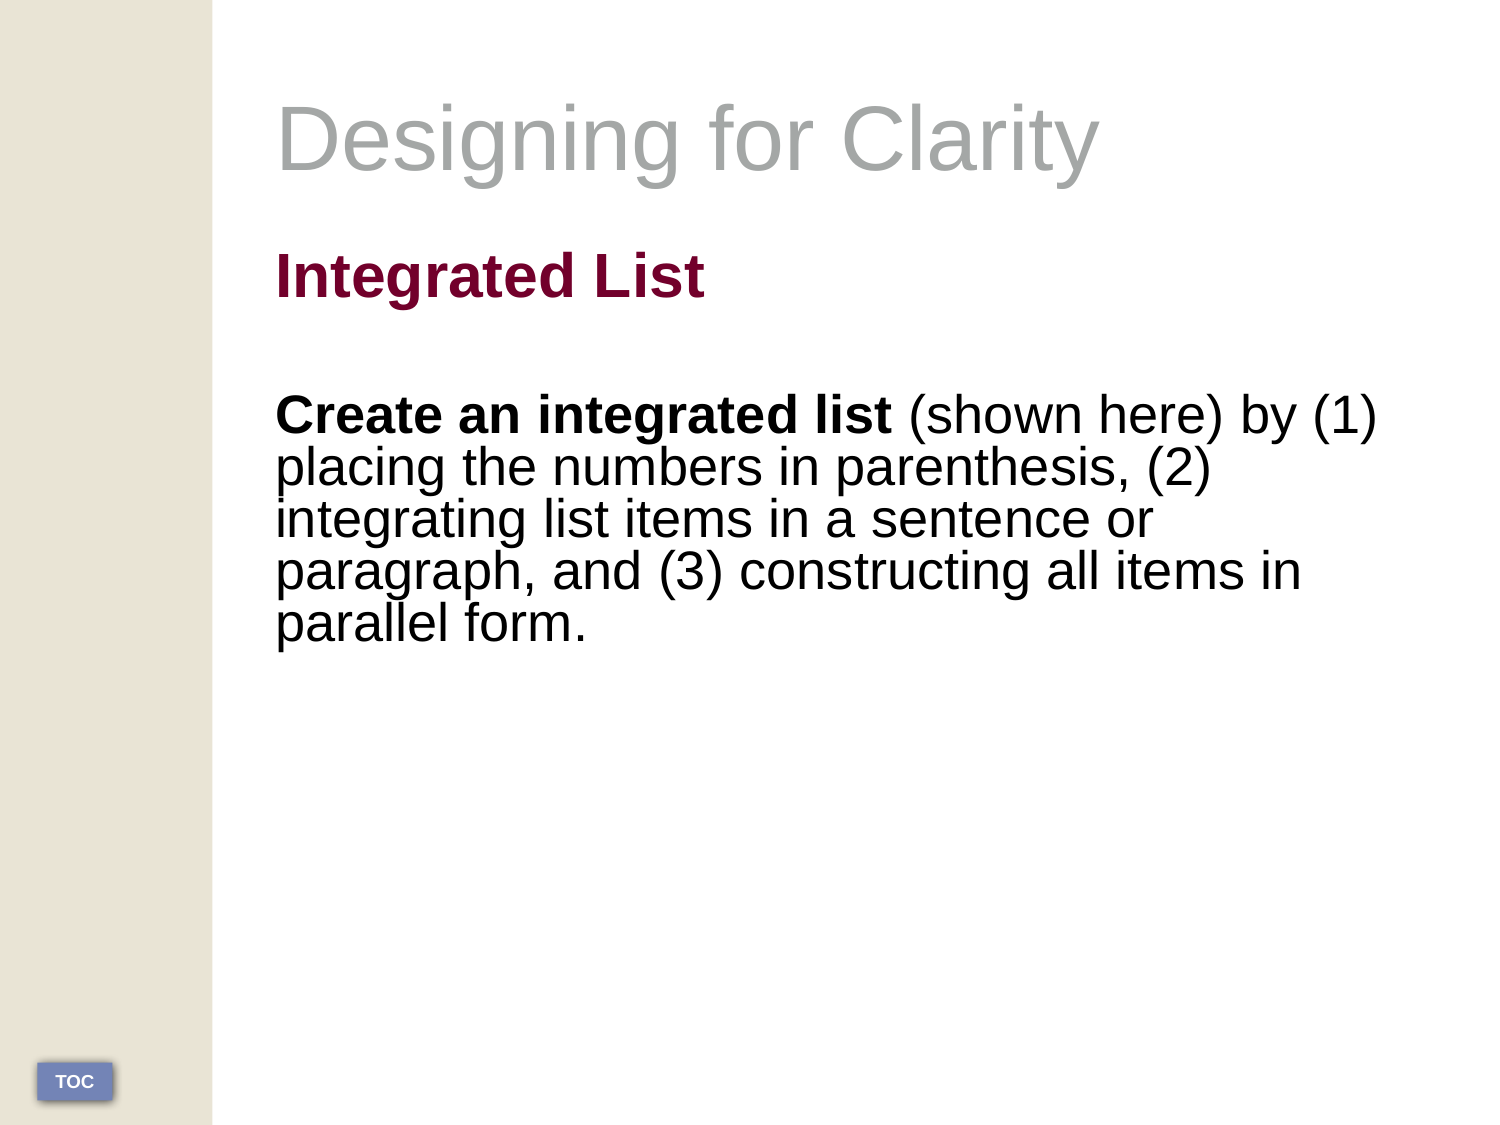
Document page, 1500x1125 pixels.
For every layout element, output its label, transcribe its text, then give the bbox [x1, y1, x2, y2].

title Designing for Clarity [275, 99, 1413, 249]
list Integrated List Create an integrated list (shown here) by (1) placing the numbers in parenthesis, (2) integrating list items in a sentence or paragraph, and (3) constructing all items in parallel form. [275, 249, 1413, 725]
